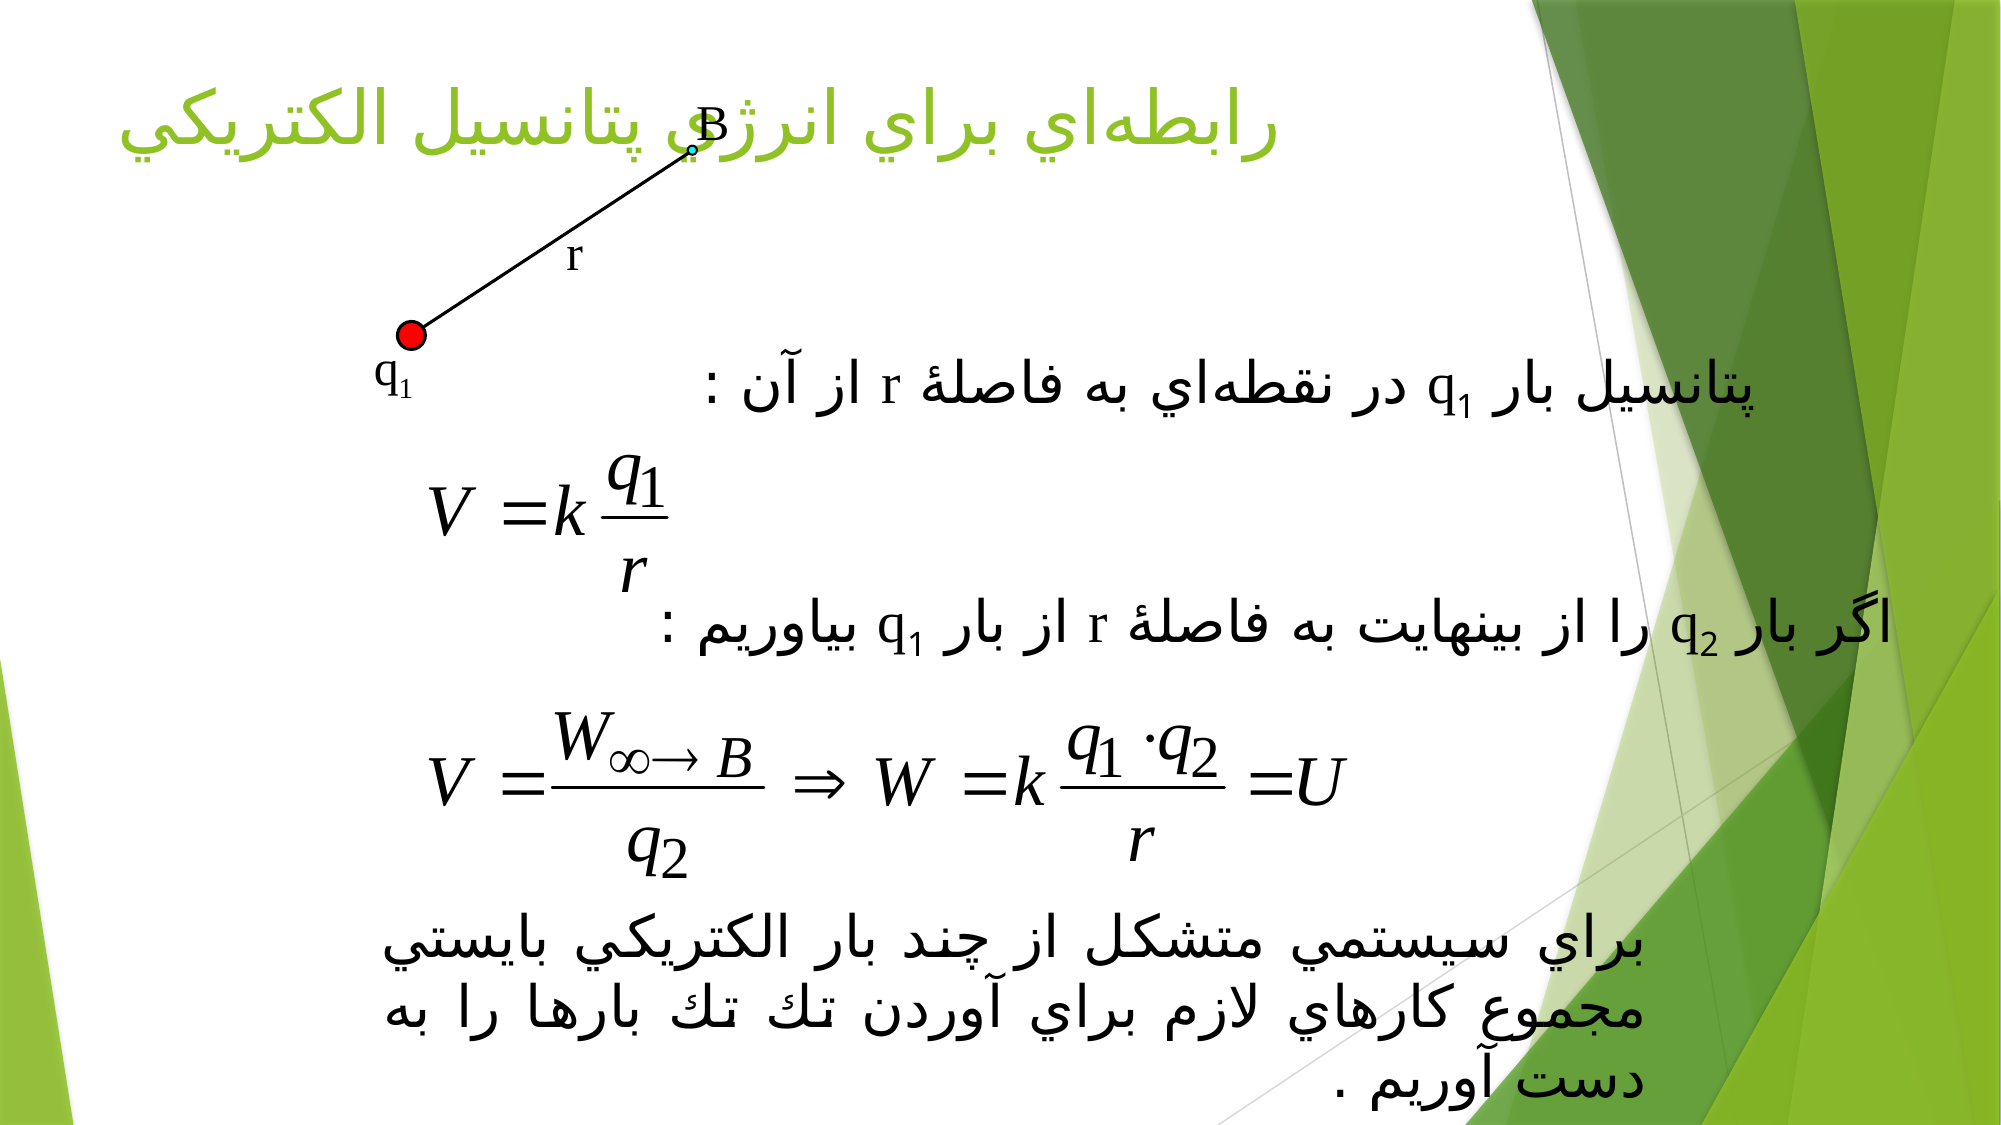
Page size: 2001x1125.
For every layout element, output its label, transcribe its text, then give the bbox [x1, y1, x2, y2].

title رابطه‌اي براي انرژي پتانسيل الكتريكي [83, 62, 1834, 200]
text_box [782, 691, 1366, 877]
text_box پتانسيل بار q1 در نقطه‌اي به فاصلۀ r از آن : [687, 338, 1771, 433]
text_box اگر بار q2 را از بينهايت به فاصلۀ r از بار q1 بياوريم : [624, 576, 1909, 671]
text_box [356, 82, 745, 404]
text_box براي سيستمي متشكل از چند بار الكتريكي بايستي مجموع كارهاي لازم براي آوردن تك تك بارها را به دست آوريم . [362, 891, 1662, 1117]
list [420, 420, 682, 609]
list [420, 691, 779, 895]
